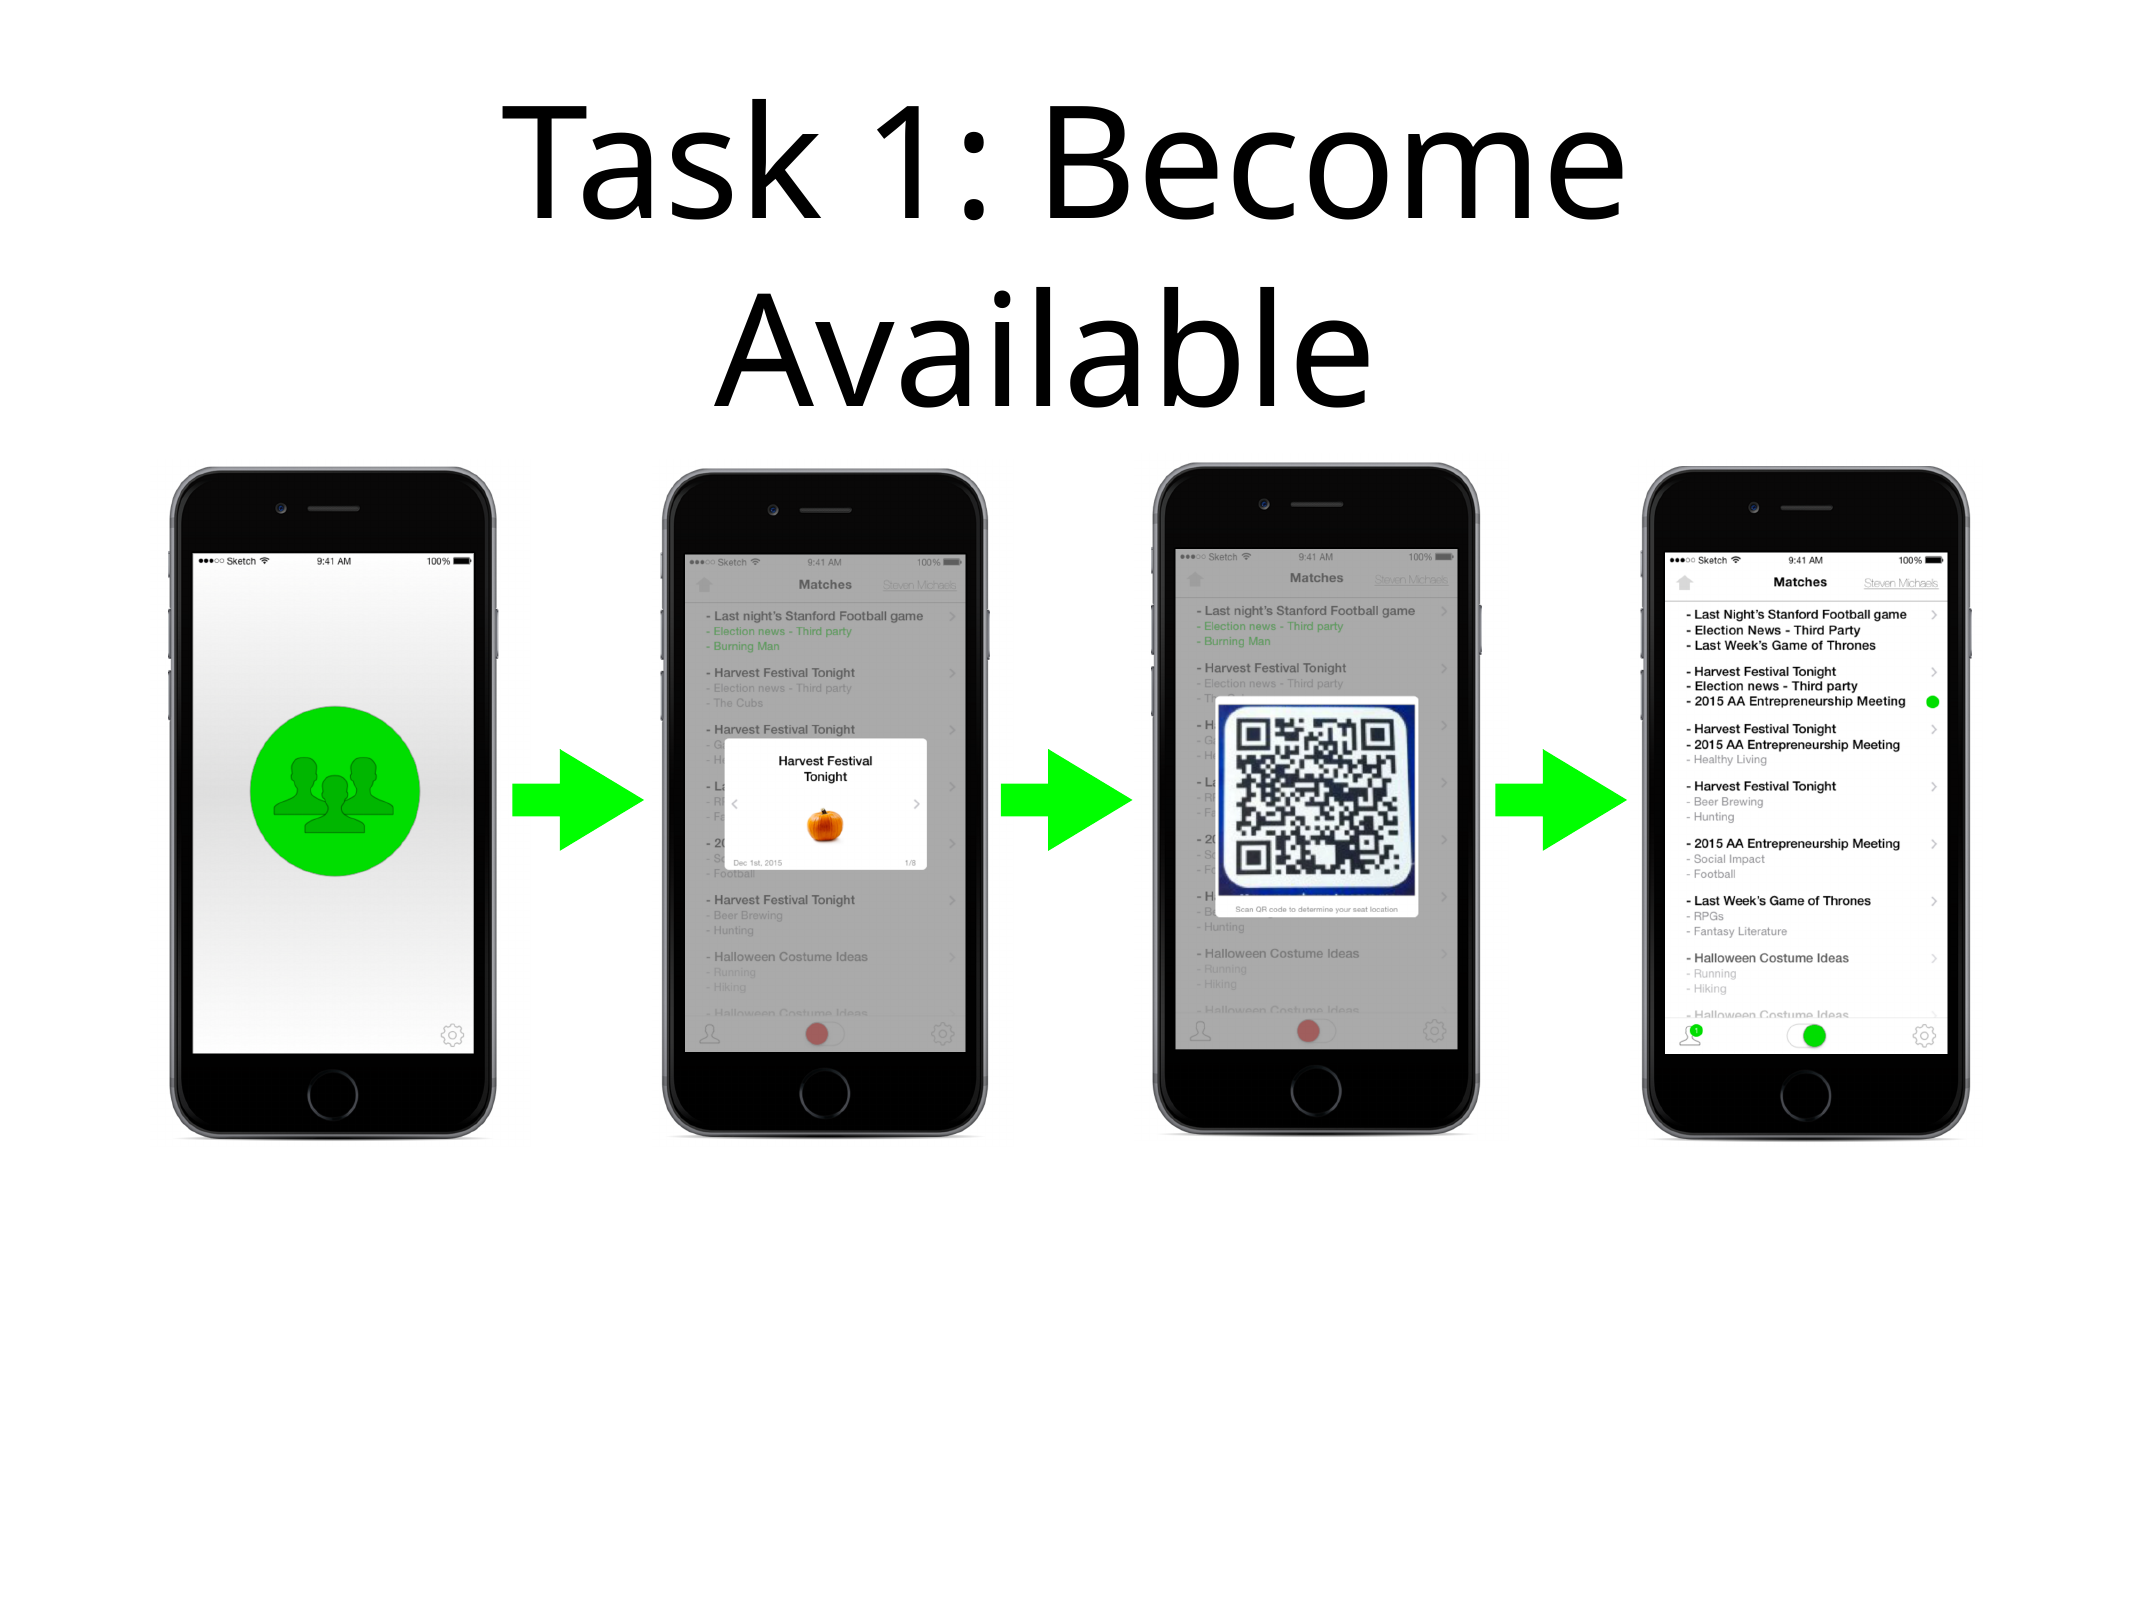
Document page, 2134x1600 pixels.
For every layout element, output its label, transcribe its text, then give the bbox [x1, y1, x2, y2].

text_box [1000, 453, 1497, 1141]
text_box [512, 459, 1014, 1147]
title Task 1: Become Available [155, 72, 1978, 428]
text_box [1495, 459, 1983, 1147]
picture [150, 459, 512, 1147]
